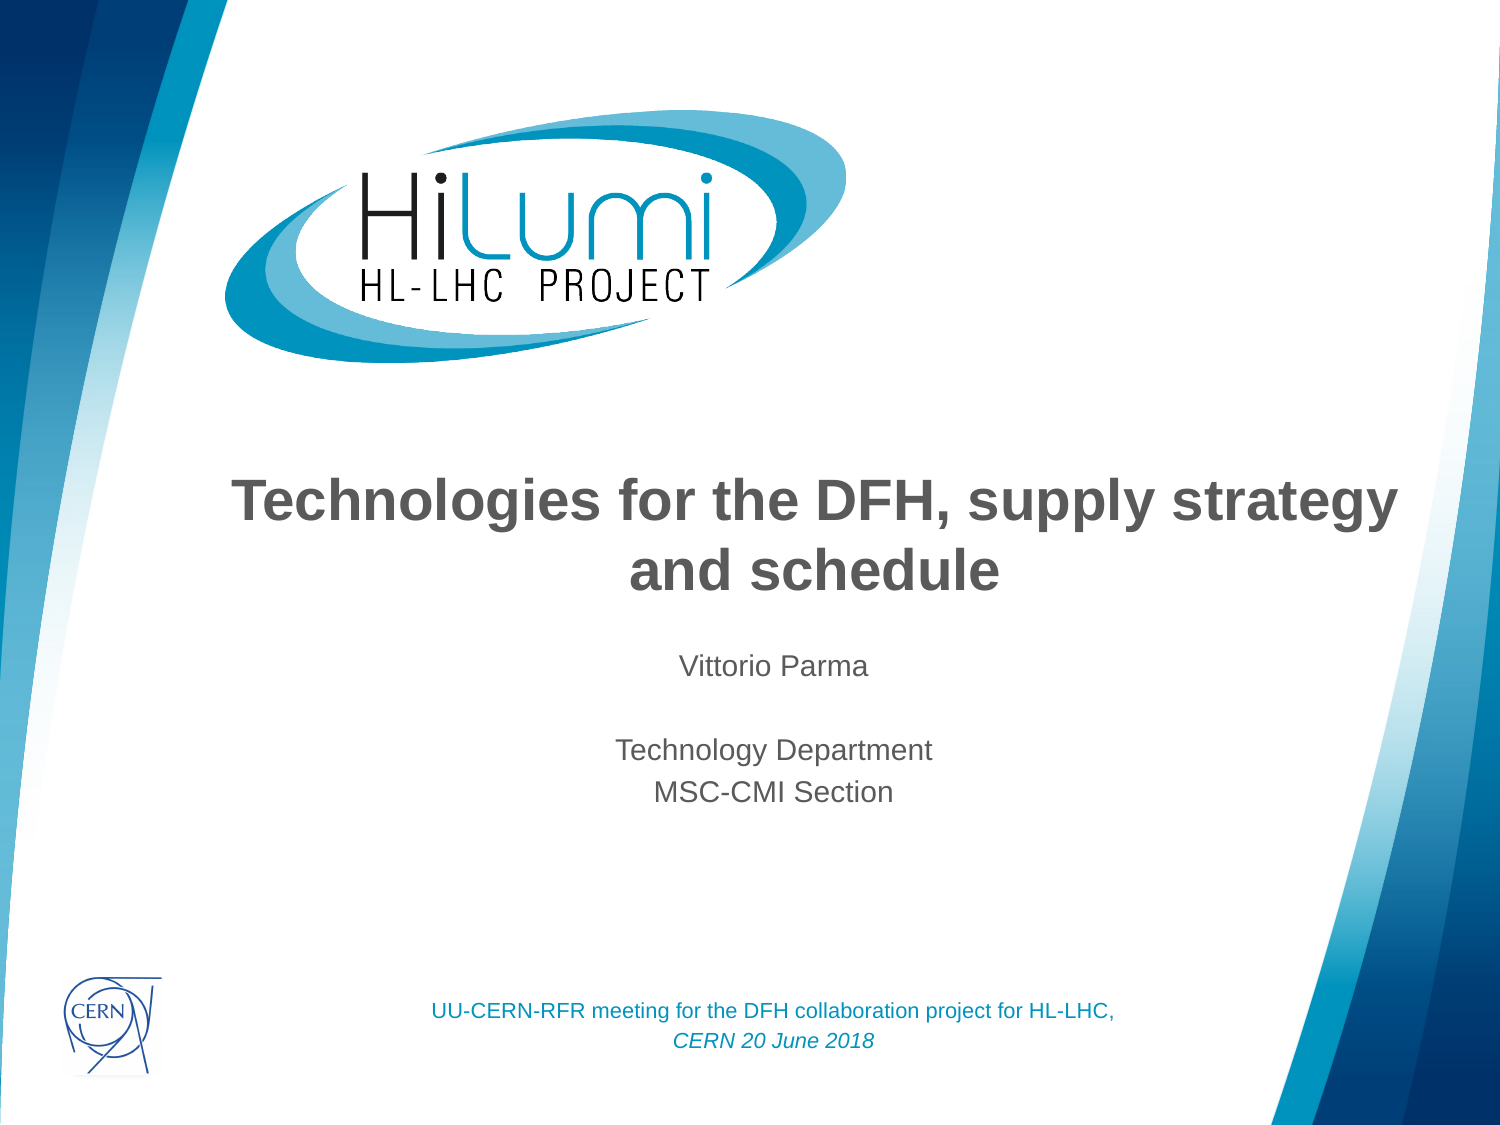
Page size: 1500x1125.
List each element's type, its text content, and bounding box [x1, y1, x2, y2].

subtitle Vittorio Parma Technology Department MSC-CMI Section [242, 646, 1306, 810]
picture [0, 0, 1500, 1125]
title Technologies for the DFH, supply strategy and schedule [225, 462, 1407, 758]
list UU-CERN-RFR meeting for the DFH collaboration project for HL-LHC, CERN 20 June 2018 [242, 996, 1306, 1054]
